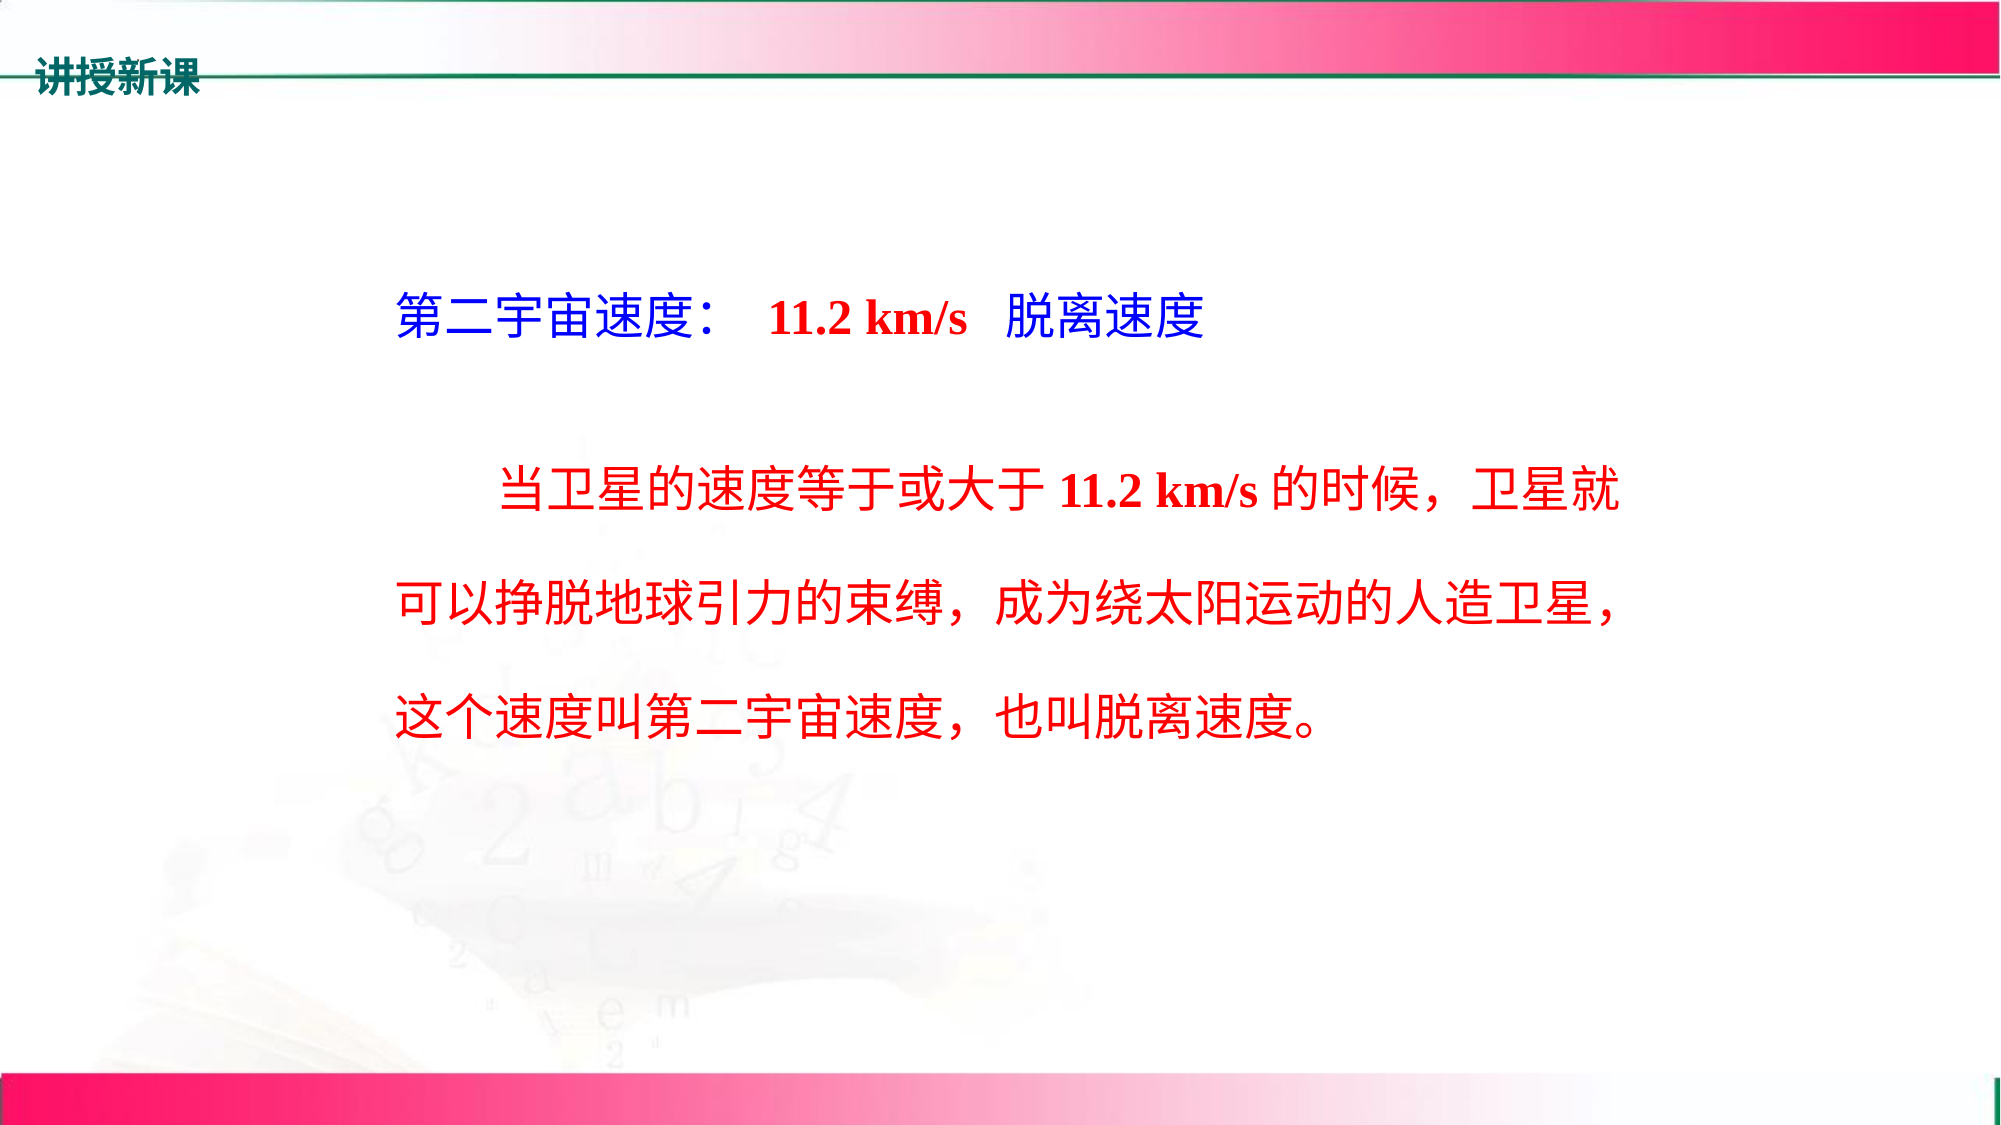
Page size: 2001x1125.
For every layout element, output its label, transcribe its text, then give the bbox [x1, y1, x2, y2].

text_box 当卫星的速度等于或大于11.2 km/s的时候，卫星就可以挣脱地球引力的束缚，成为绕太阳运动的人造卫星，这个速度叫第二宇宙速度，也叫脱离速度。 [379, 395, 1649, 753]
text_box 讲授新课 [19, 42, 232, 109]
picture [0, 0, 2001, 1125]
text_box 第二宇宙速度： 11.2 km/s 脱离速度 [379, 277, 1576, 352]
